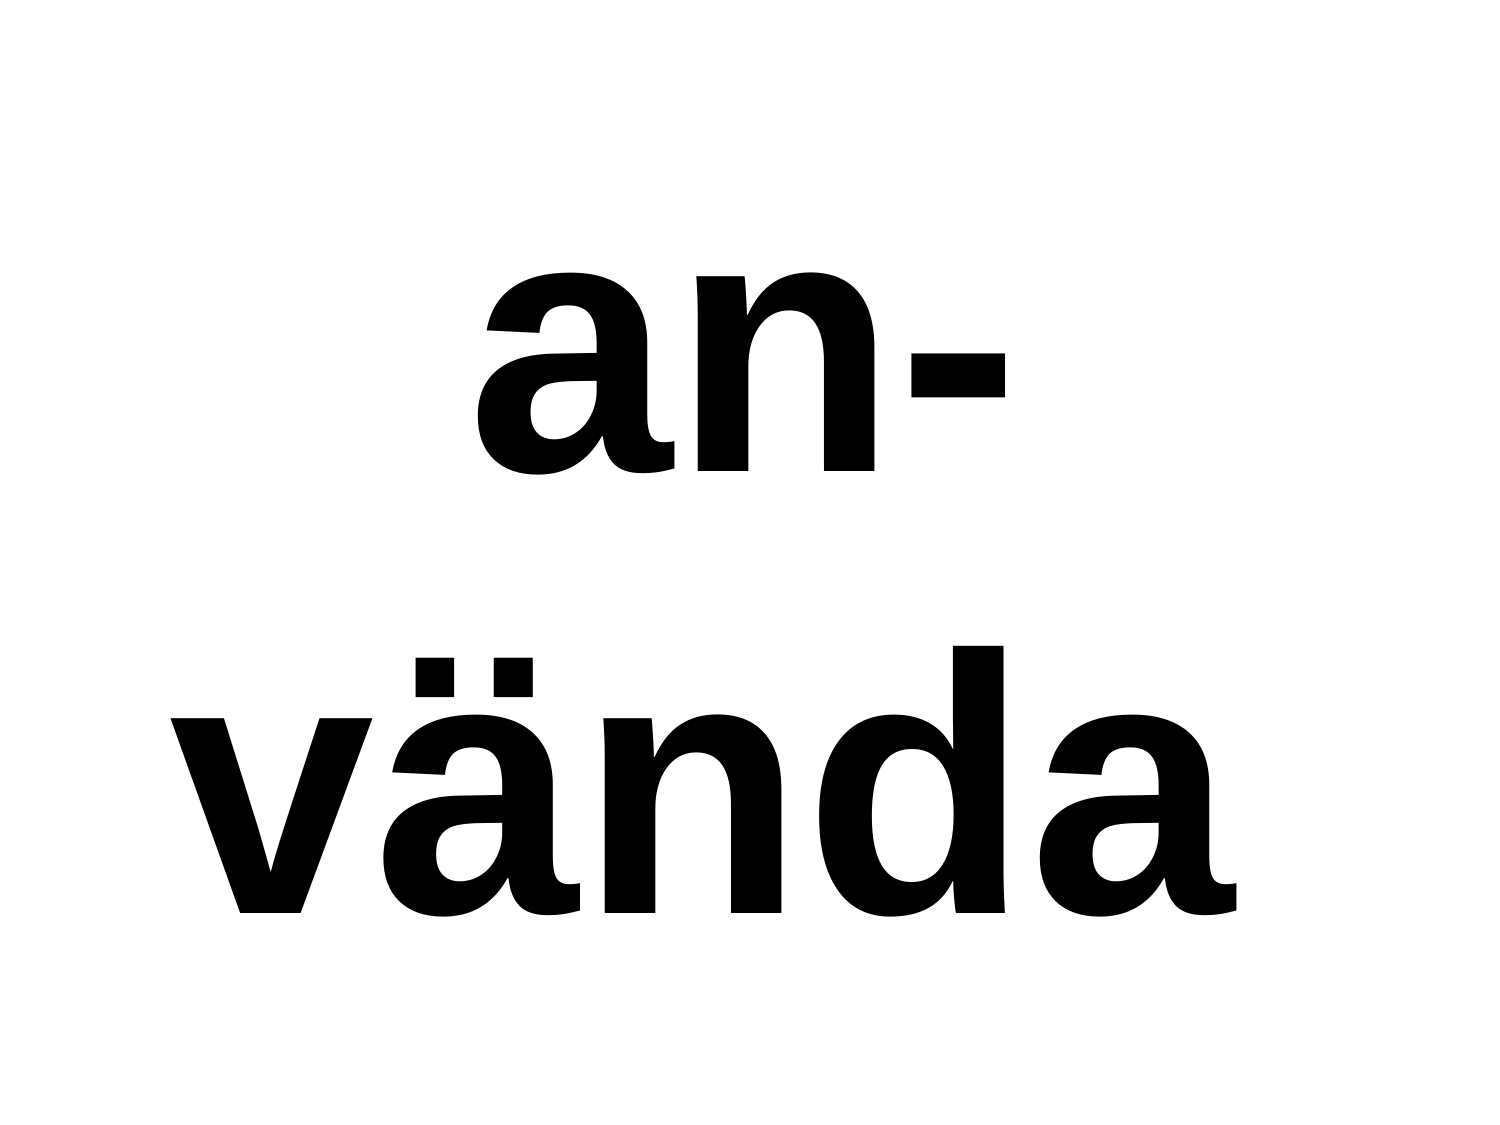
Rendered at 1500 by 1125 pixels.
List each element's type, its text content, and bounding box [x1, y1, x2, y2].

text_box an-vända [41, 94, 1447, 995]
